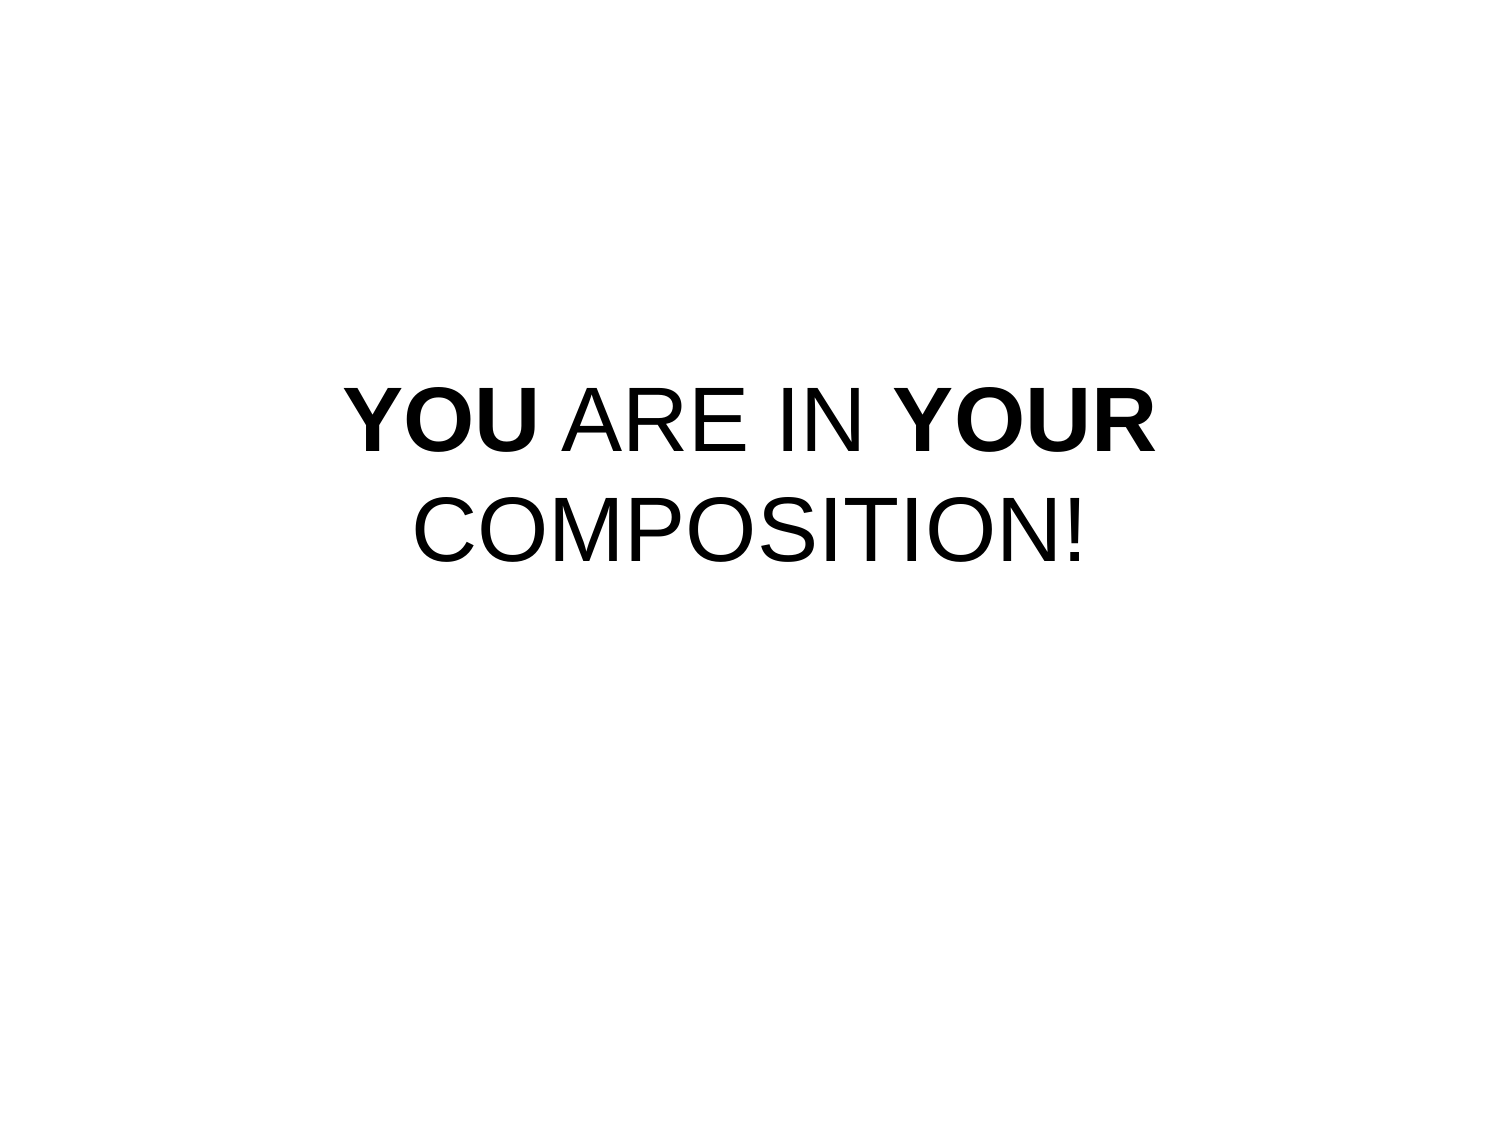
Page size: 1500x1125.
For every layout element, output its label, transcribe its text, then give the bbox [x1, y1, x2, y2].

title YOU ARE IN YOUR COMPOSITION! [112, 349, 1388, 591]
